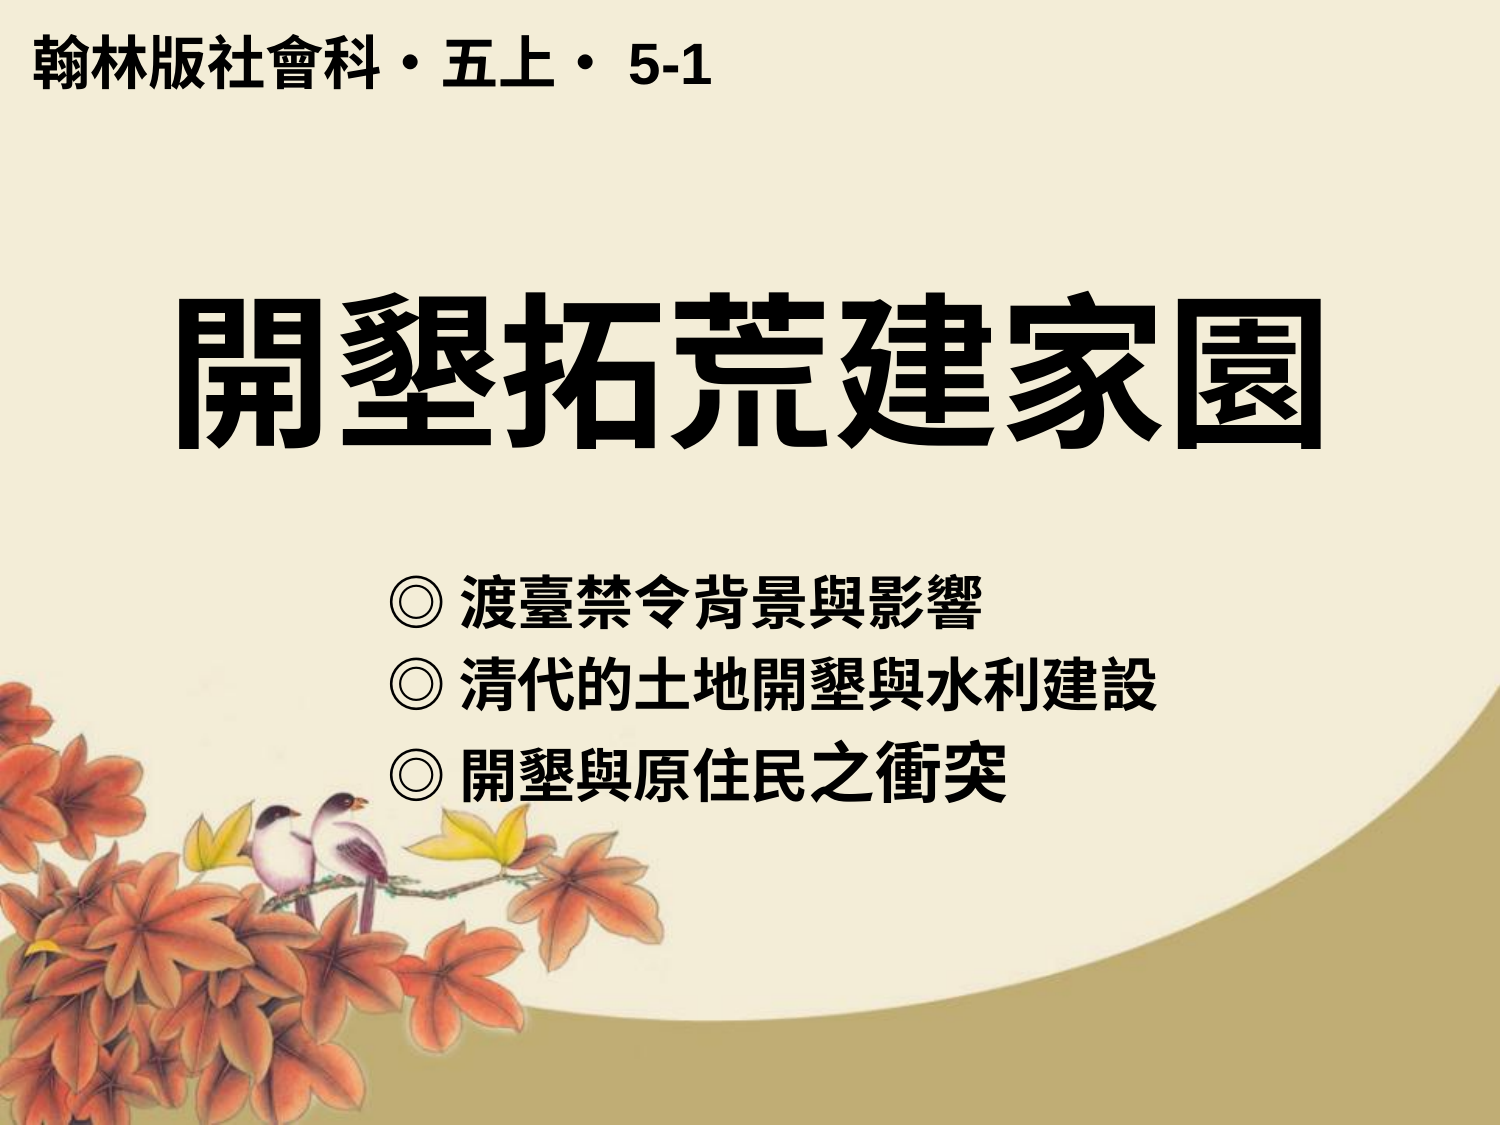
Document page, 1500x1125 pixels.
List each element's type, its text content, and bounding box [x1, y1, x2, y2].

title 開墾拓荒建家園 [0, 255, 1500, 480]
text_box 翰林版社會科•五上•5-1 [17, 19, 931, 104]
picture [0, 480, 1500, 1125]
picture [0, 0, 1500, 255]
subtitle ◎渡臺禁令背景與影響 ◎清代的土地開墾與水利建設 ◎開墾與原住民之衝突 [372, 558, 1423, 847]
